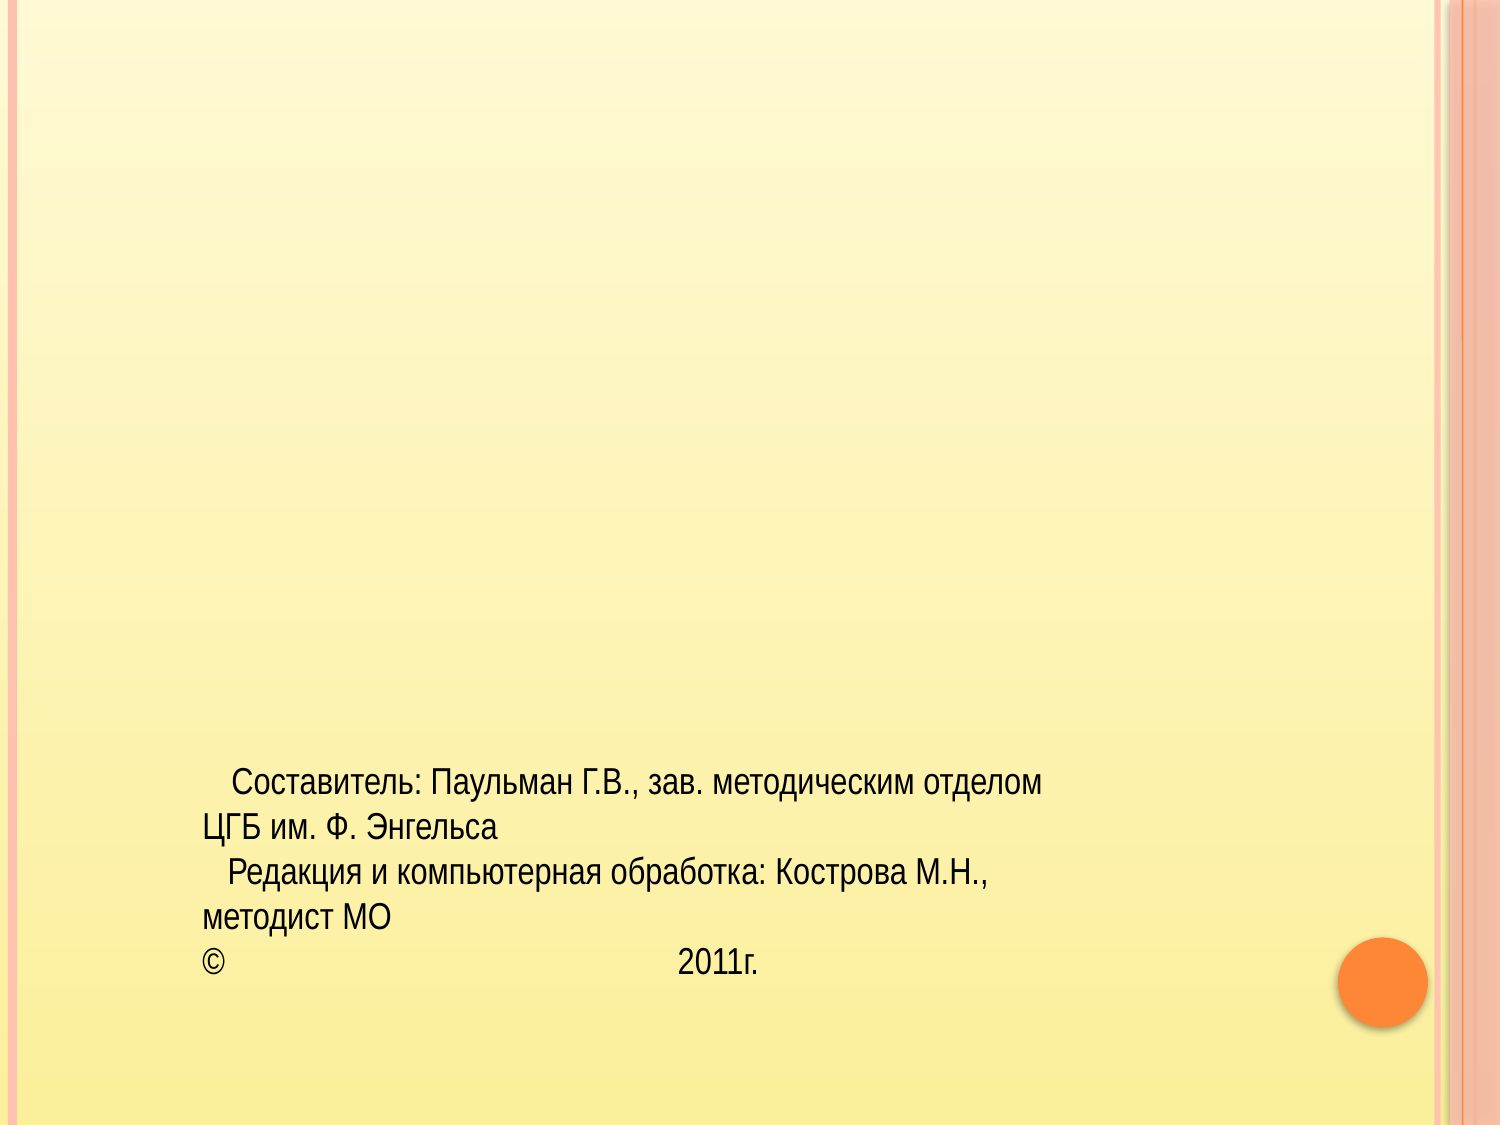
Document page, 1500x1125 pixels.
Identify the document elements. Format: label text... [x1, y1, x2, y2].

text_box Составитель: Паульман Г.В., зав. методическим отделом ЦГБ им. Ф. Энгельса Редакция и компьютерная обработка: Кострова М.Н., методист МО © 2011г. [187, 749, 1258, 990]
